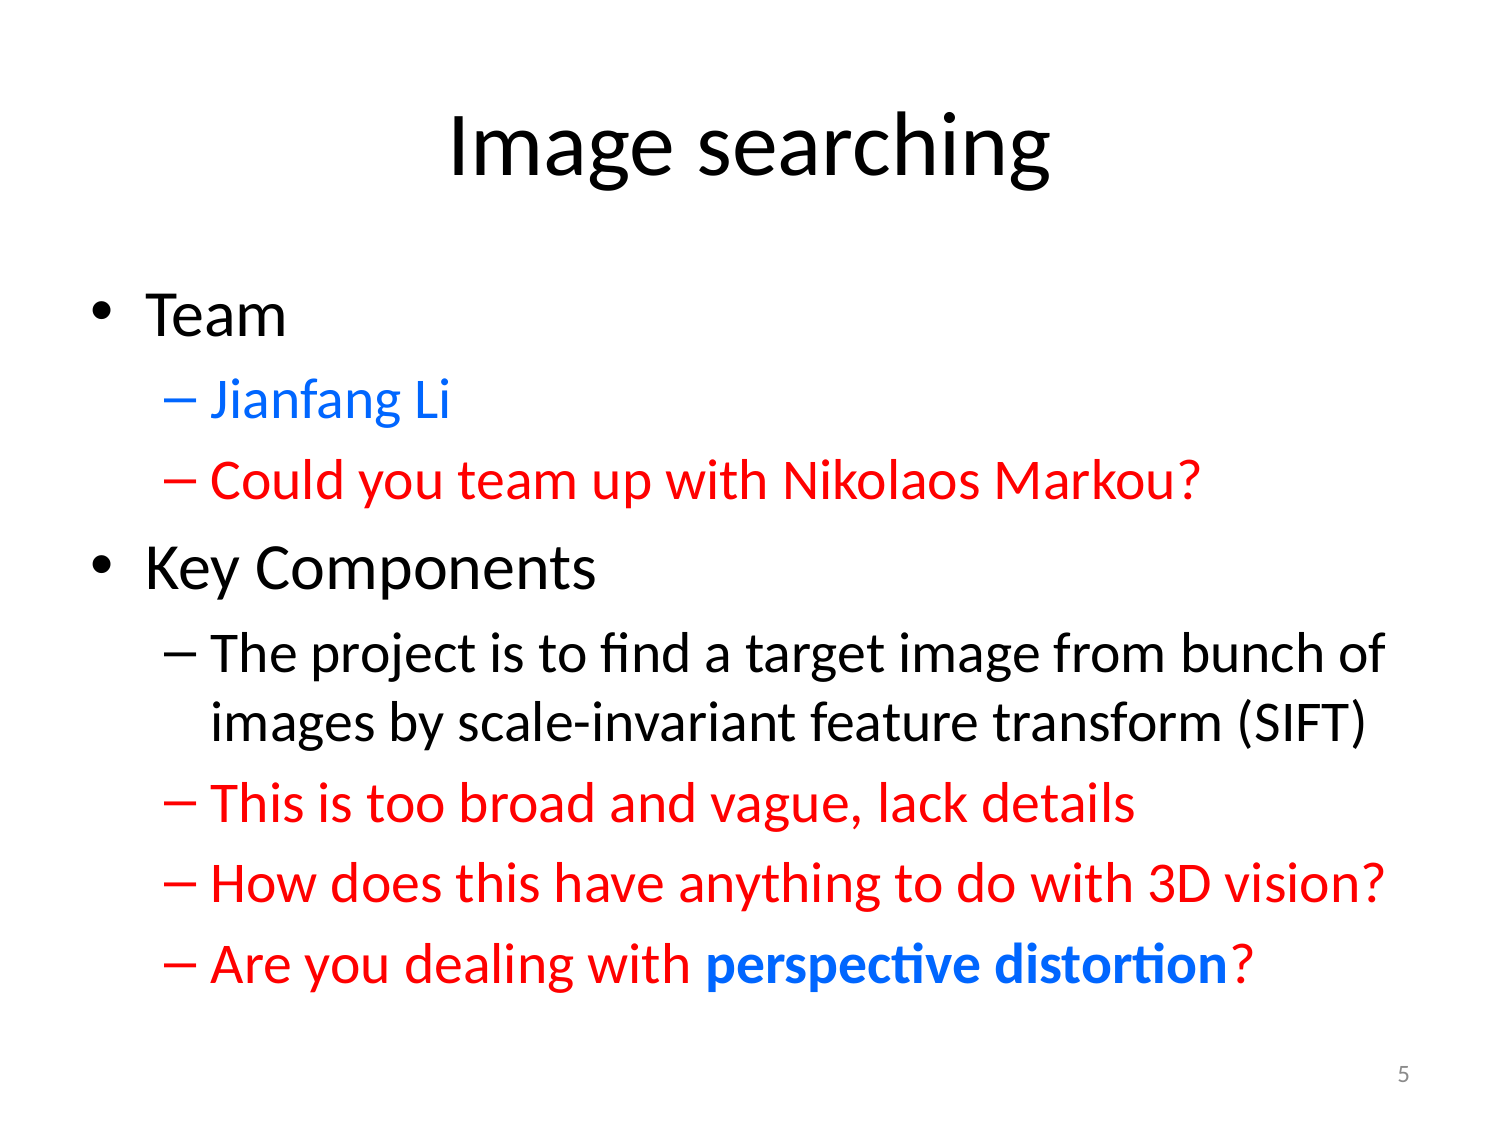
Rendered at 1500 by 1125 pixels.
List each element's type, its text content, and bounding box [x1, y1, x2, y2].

slide_number 5 [1074, 1042, 1425, 1103]
title Image searching [75, 45, 1425, 233]
list Team Jianfang Li Could you team up with Nikolaos Markou? Key Components The project is to find a target image from bunch of images by scale-invariant feature transform (SIFT) This is too broad and vague, lack details How does this have anything to do with 3D vision? Are you dealing with perspective distortion? [75, 262, 1425, 1005]
